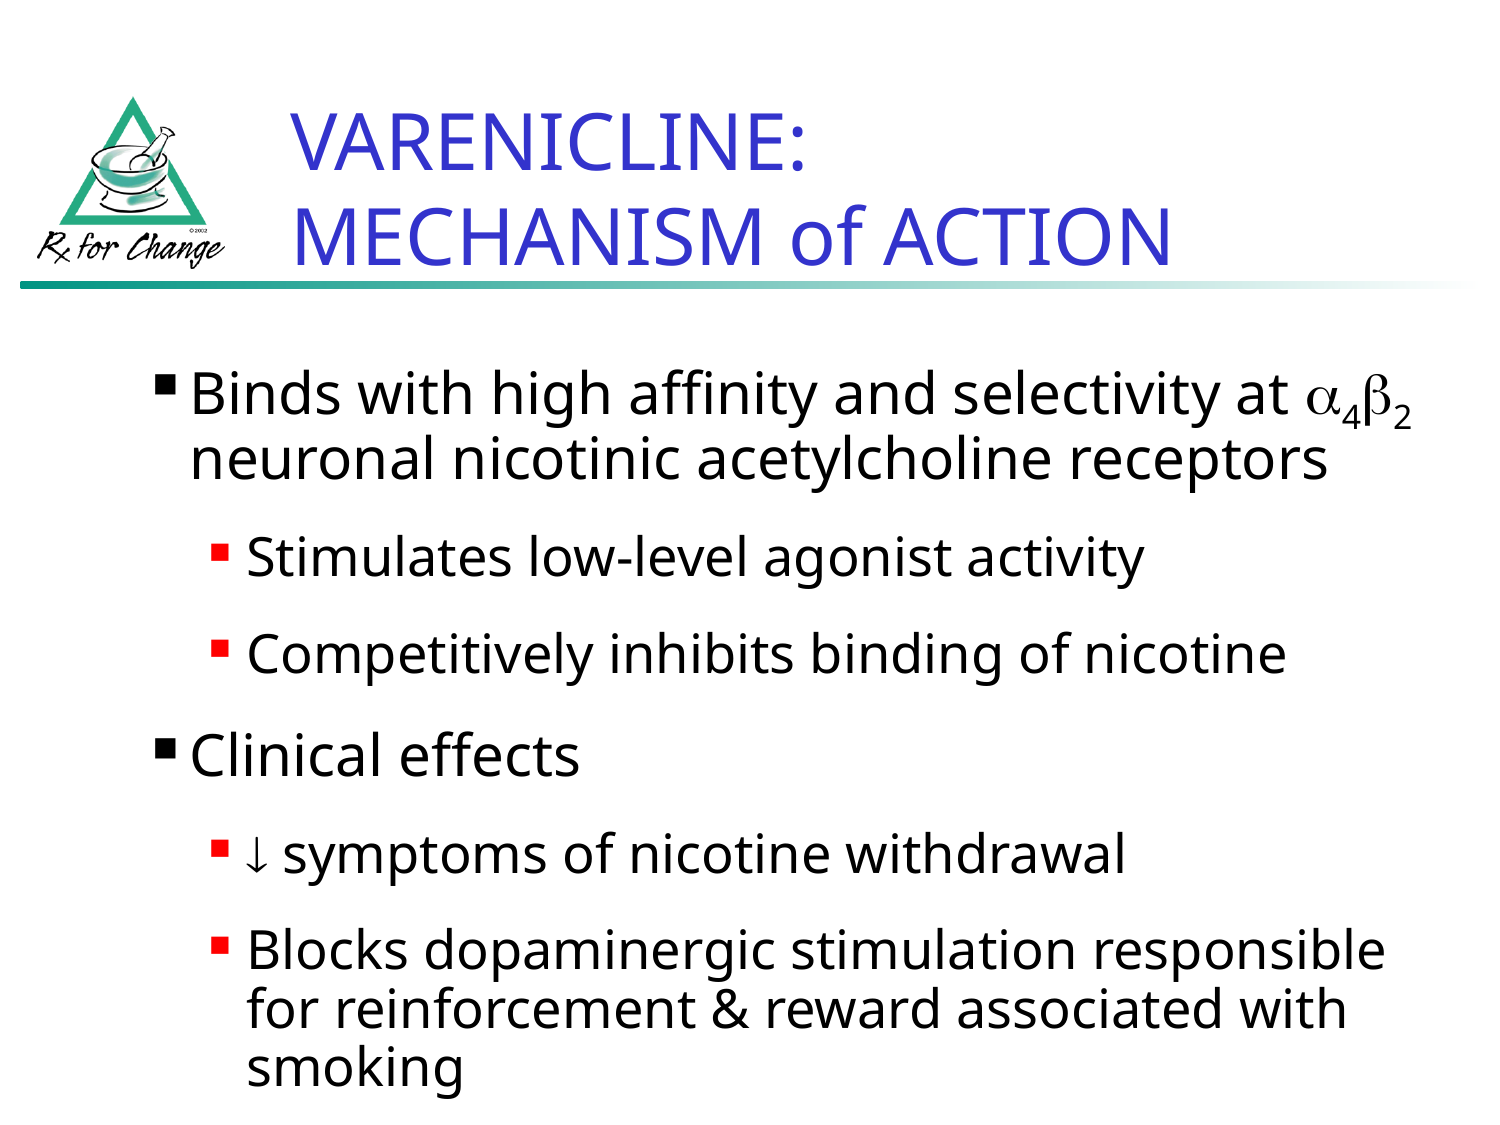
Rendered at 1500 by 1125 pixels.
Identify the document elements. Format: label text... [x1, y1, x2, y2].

list Binds with high affinity and selectivity at 42 neuronal nicotinic acetylcholine receptors Stimulates low-level agonist activity Competitively inhibits binding of nicotine Clinical effects  symptoms of nicotine withdrawal Blocks dopaminergic stimulation responsible for reinforcement & reward associated with smoking [137, 349, 1463, 1007]
picture [37, 96, 225, 269]
title VARENICLINE: MECHANISM of ACTION [274, 101, 1468, 289]
